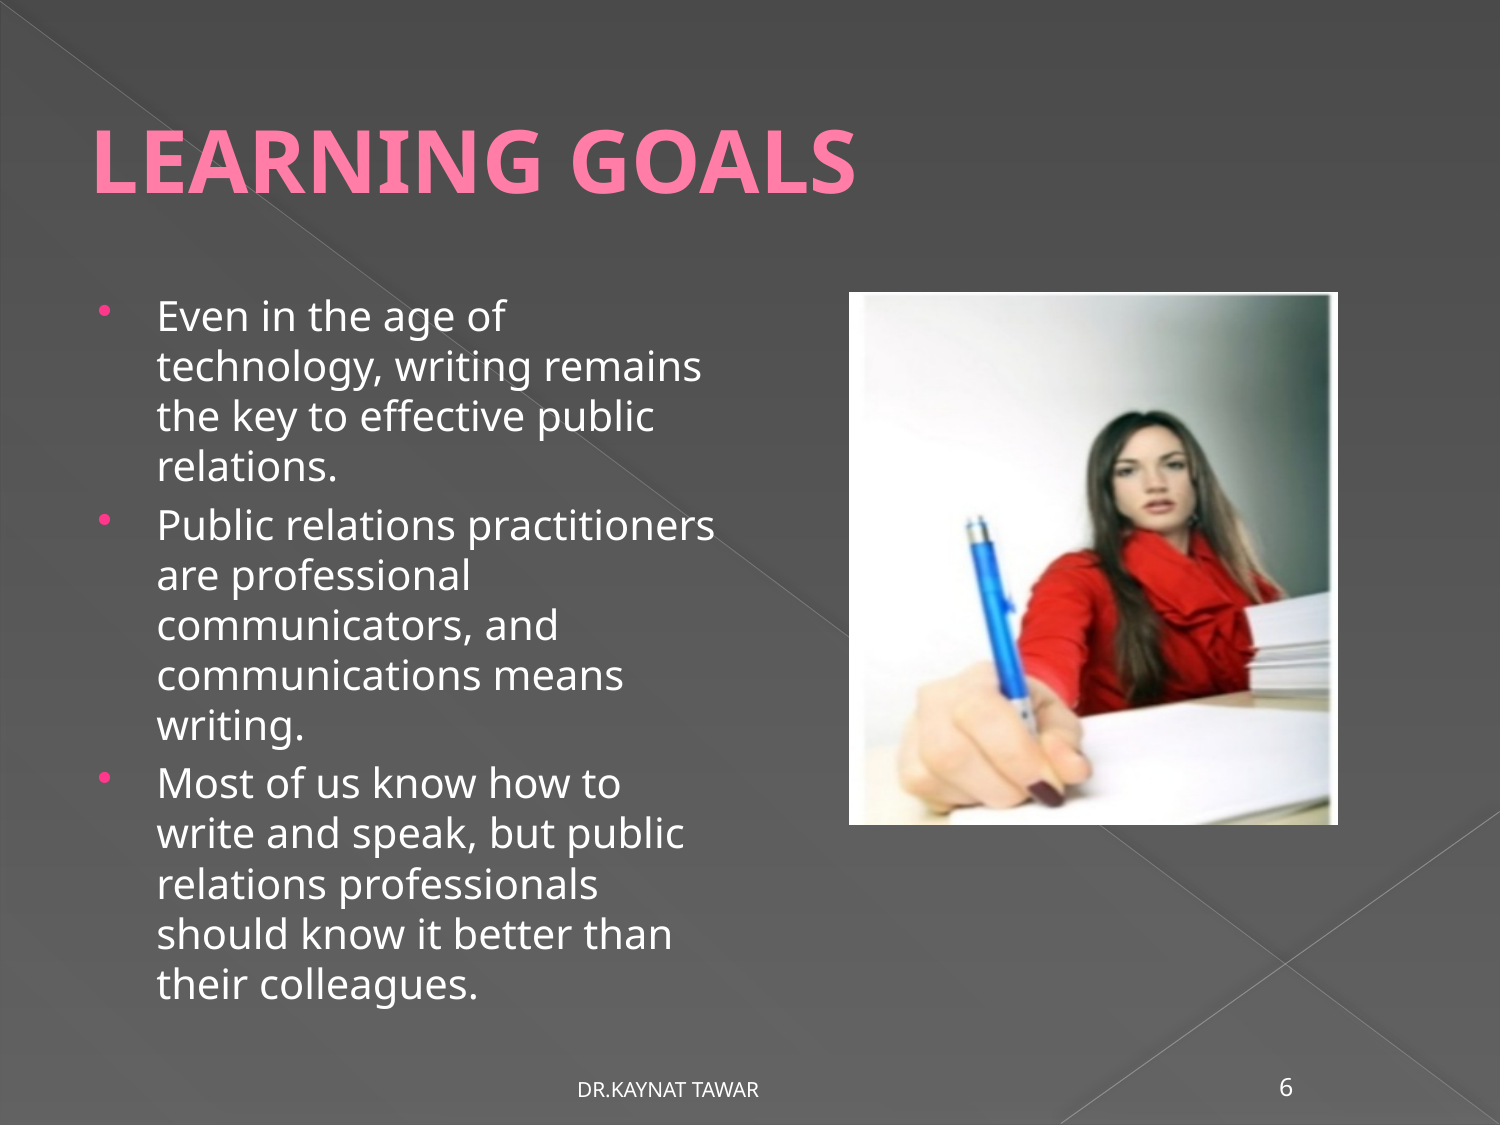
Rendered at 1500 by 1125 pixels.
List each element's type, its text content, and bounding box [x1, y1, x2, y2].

title LEARNING GOALS [75, 43, 1425, 274]
footer DR.KAYNAT TAWAR [75, 1063, 774, 1113]
list Even in the age of technology, writing remains the key to effective public relations. Public relations practitioners are professional communicators, and communications means writing. Most of us know how to write and speak, but public relations professionals should know it better than their colleagues. [75, 282, 738, 1025]
slide_number 6 [1245, 1063, 1328, 1113]
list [849, 291, 1338, 826]
